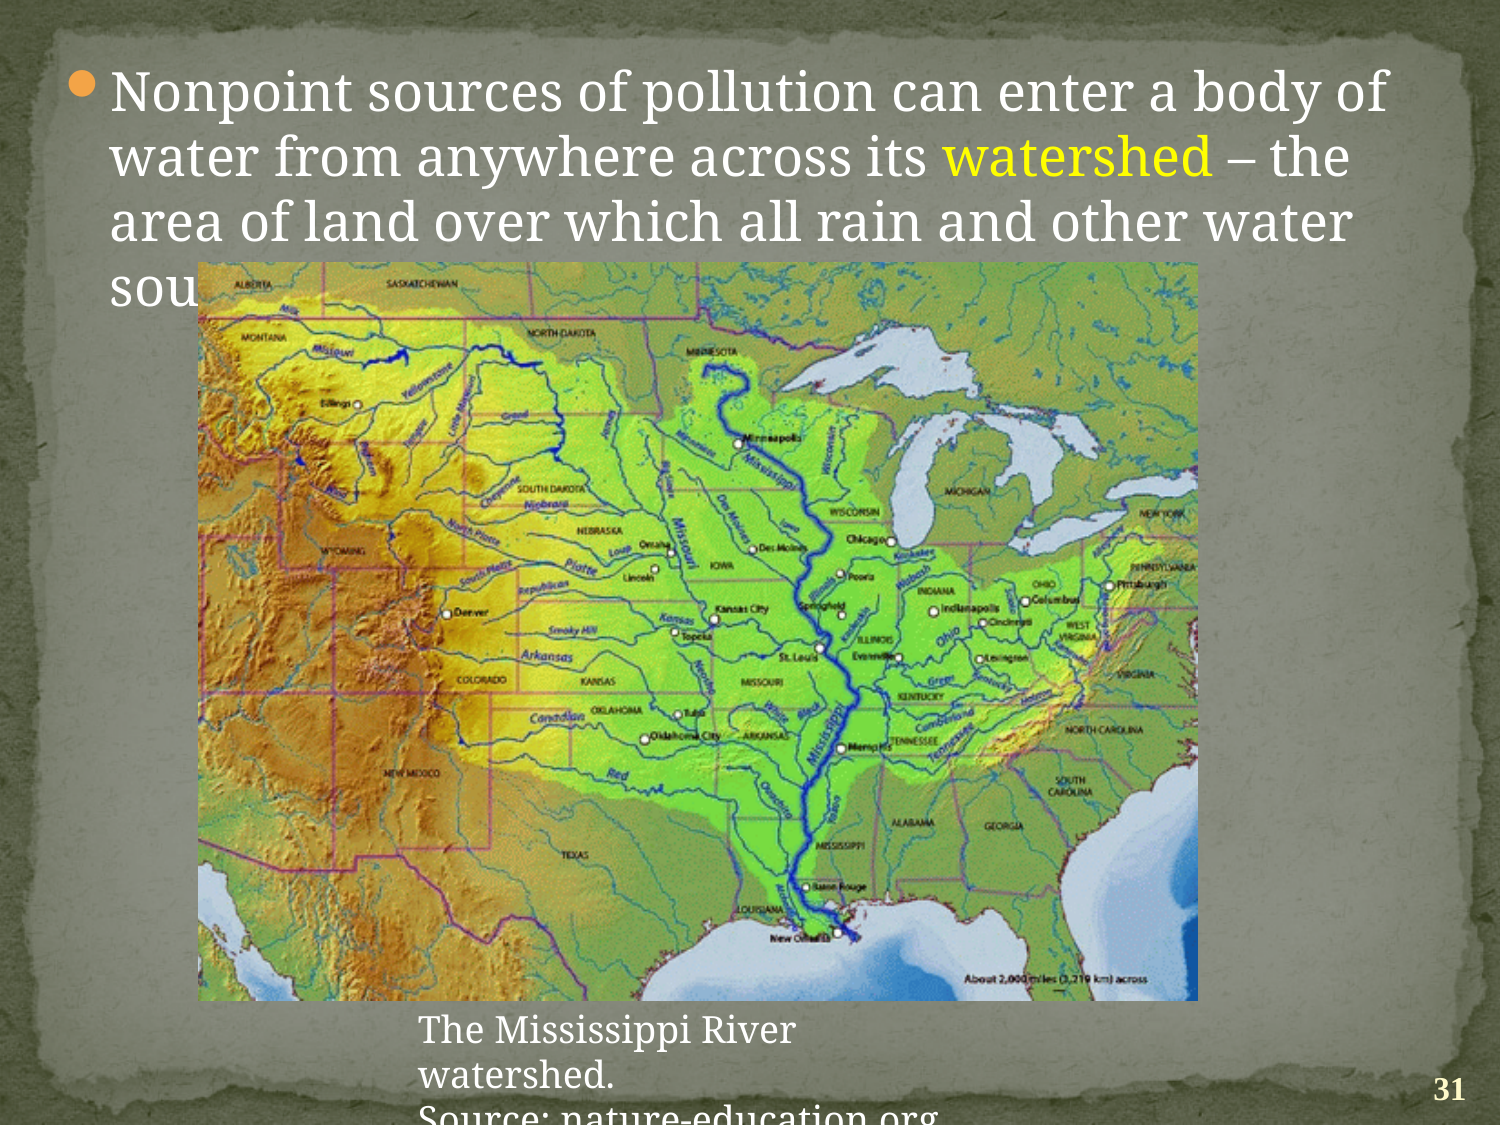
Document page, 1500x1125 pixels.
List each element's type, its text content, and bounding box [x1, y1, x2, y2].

picture [198, 262, 1198, 1001]
slide_number 31 [1400, 1050, 1500, 1125]
text_box The Mississippi River watershed. Source: nature-education.org [403, 1011, 993, 1125]
list Nonpoint sources of pollution can enter a body of water from anywhere across its watershed – the area of land over which all rain and other water sources drain into it. [50, 50, 1450, 1000]
